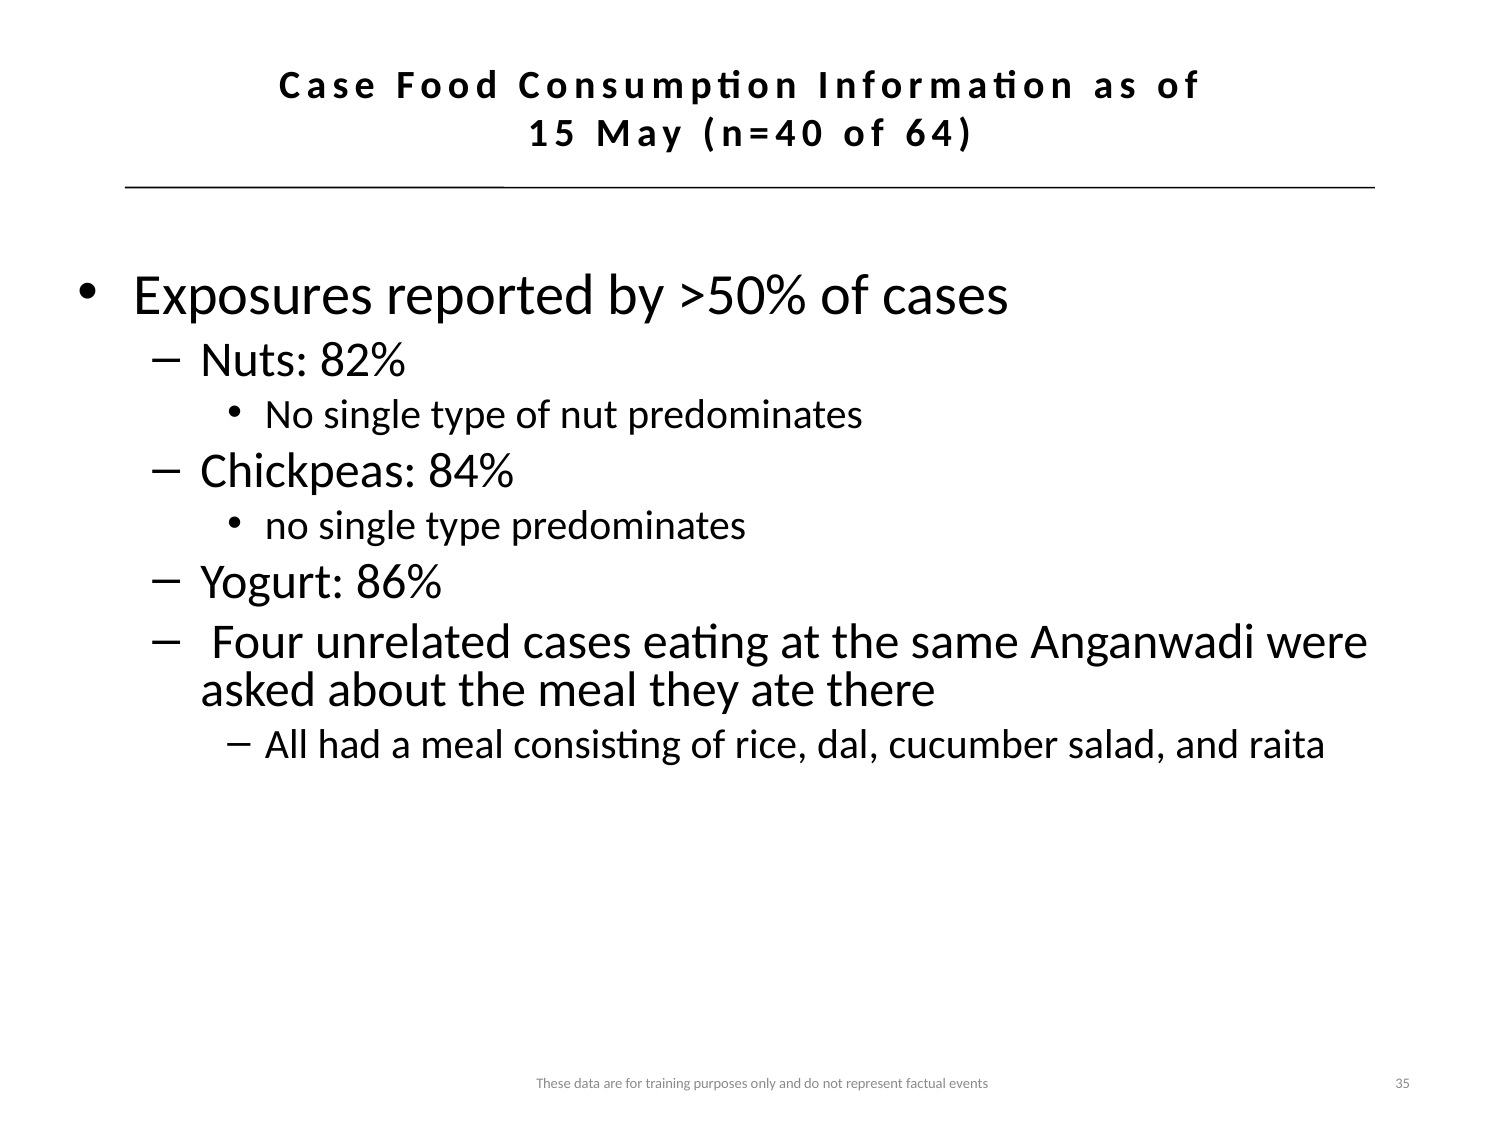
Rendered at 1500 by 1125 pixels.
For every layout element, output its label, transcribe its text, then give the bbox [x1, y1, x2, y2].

footer These data are for training purposes only and do not represent factual events [487, 1062, 1038, 1103]
slide_number 35 [1074, 1062, 1425, 1103]
title Case Food Consumption Information as of 15 May (n=40 of 64) [0, 50, 1500, 163]
subtitle Exposures reported by >50% of cases Nuts: 82% No single type of nut predominates Chickpeas: 84% no single type predominates Yogurt: 86% Four unrelated cases eating at the same Anganwadi were asked about the meal they ate there All had a meal consisting of rice, dal, cucumber salad, and raita [62, 224, 1413, 1075]
